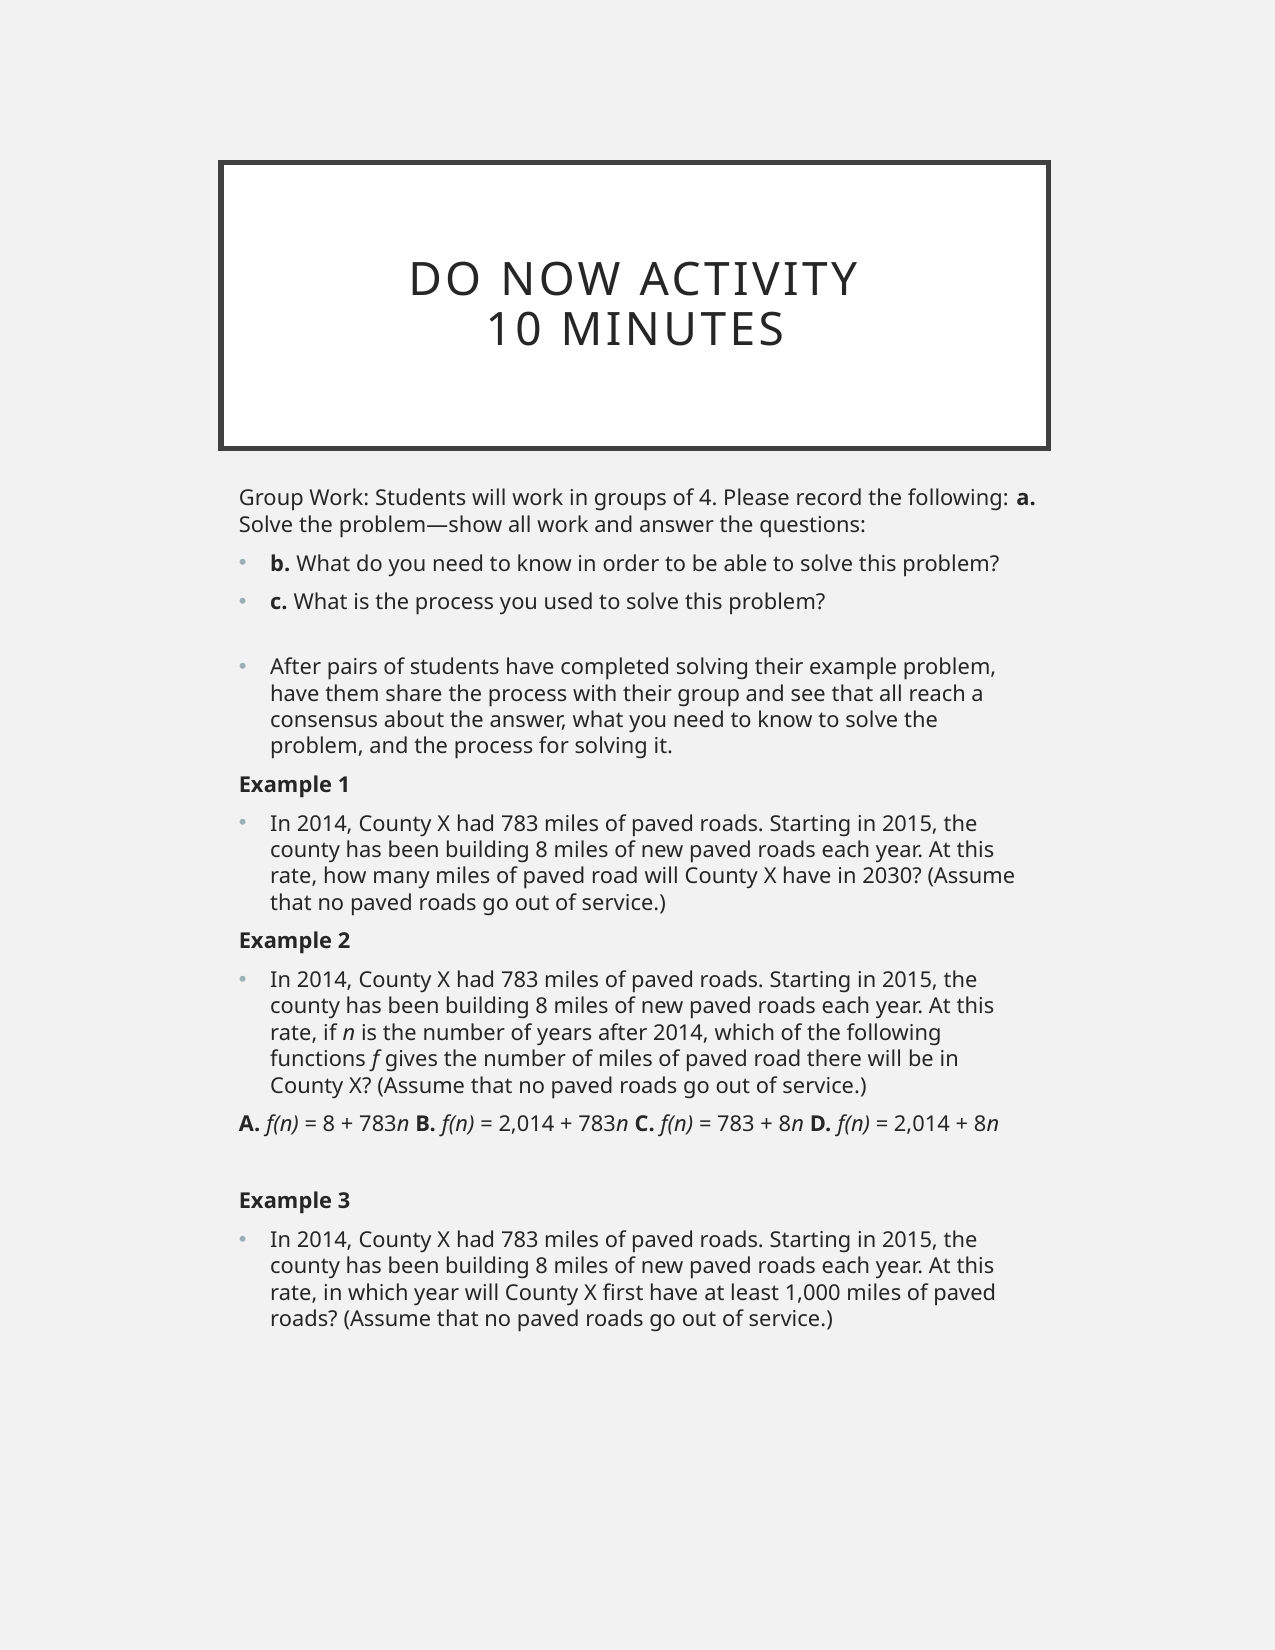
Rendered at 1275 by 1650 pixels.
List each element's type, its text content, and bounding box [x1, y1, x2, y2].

title DO NOW Activity 10 minutes [218, 160, 1051, 451]
list Group Work: Students will work in groups of 4. Please record the following: a. Solve the problem—show all work and answer the questions: b. What do you need to know in order to be able to solve this problem? c. What is the process you used to solve this problem? After pairs of students have completed solving their example problem, have them share the process with their group and see that all reach a consensus about the answer, what you need to know to solve the problem, and the process for solving it. Example 1 In 2014, County X had 783 miles of paved roads. Starting in 2015, the county has been building 8 miles of new paved roads each year. At this rate, how many miles of paved road will County X have in 2030? (Assume that no paved roads go out of service.) Example 2 In 2014, County X had 783 miles of paved roads. Starting in 2015, the county has been building 8 miles of new paved roads each year. At this rate, if n is the number of years after 2014, which of the following functions f gives the number of miles of paved road there will be in County X? (Assume that no paved roads go out of service.) A. f(n) = 8 + 783n B. f(n) = 2,014 + 783n C. f(n) = 783 + 8n D. f(n) = 2,014 + 8n Example 3 In 2014, County X had 783 miles of paved roads. Starting in 2015, the county has been building 8 miles of new paved roads each year. At this rate, in which year will County X first have at least 1,000 miles of paved roads? (Assume that no paved roads go out of service.) [223, 450, 1052, 1350]
